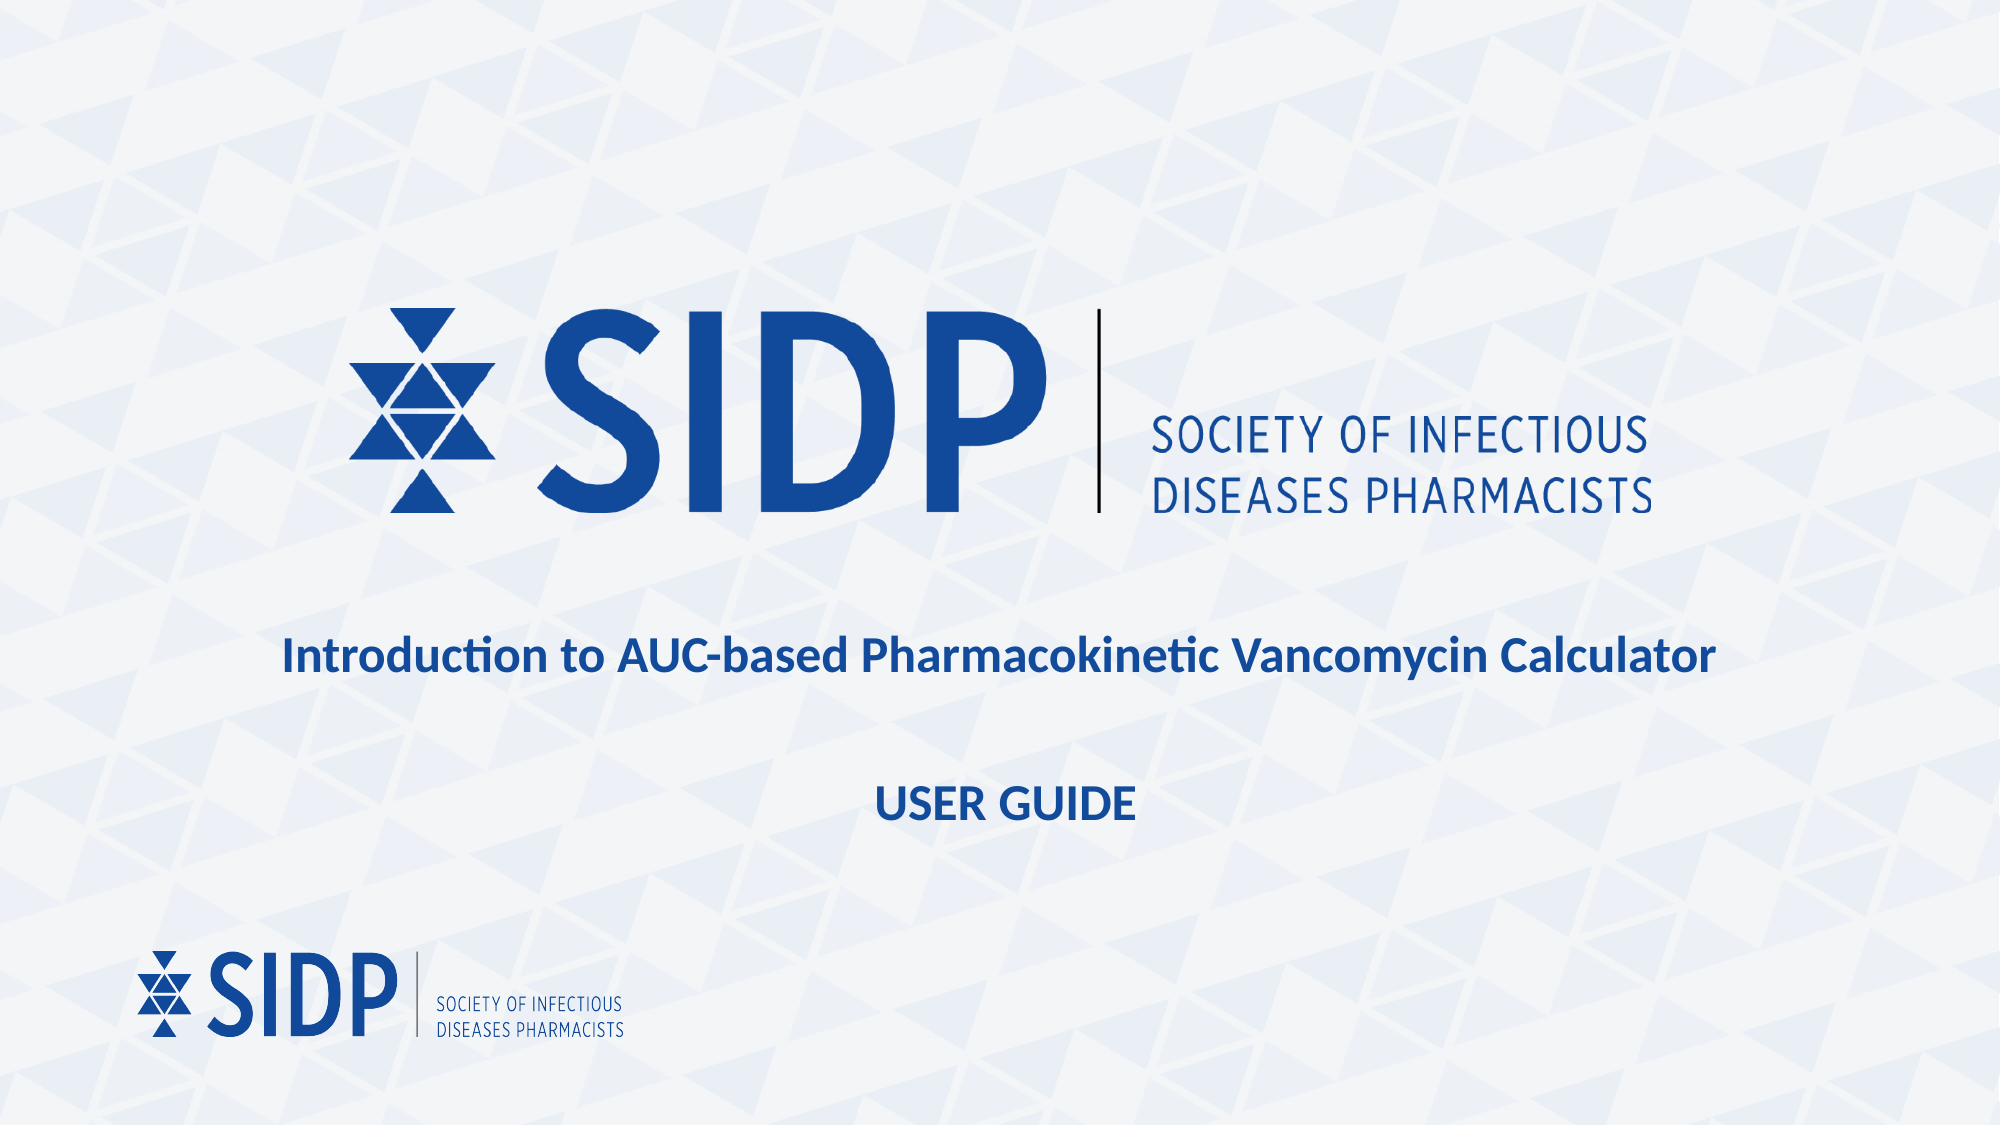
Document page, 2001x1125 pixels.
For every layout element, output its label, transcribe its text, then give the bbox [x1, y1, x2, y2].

picture [137, 951, 623, 1037]
text_box Introduction to AUC-based Pharmacokinetic Vancomycin Calculator USER GUIDE [249, 620, 1750, 892]
picture [349, 308, 1651, 513]
